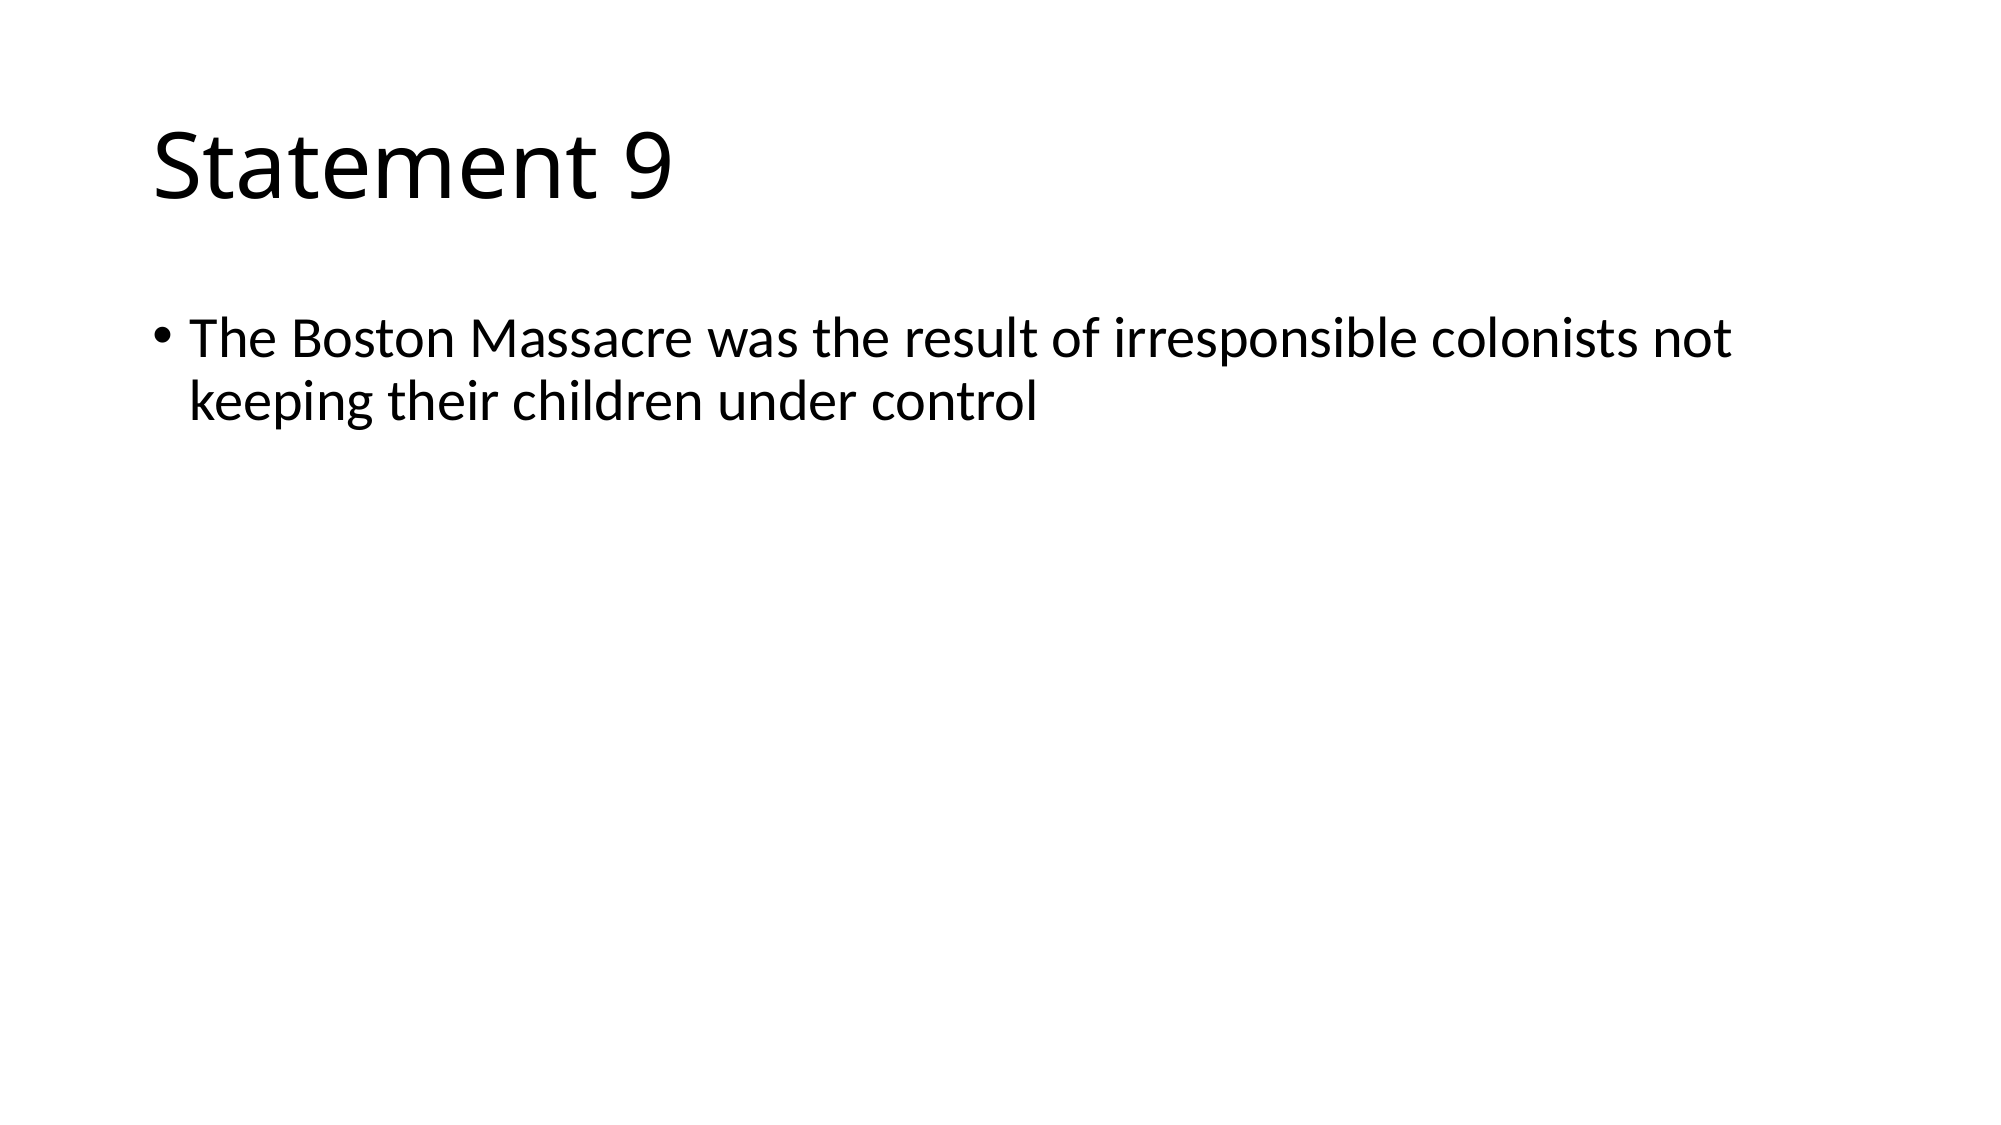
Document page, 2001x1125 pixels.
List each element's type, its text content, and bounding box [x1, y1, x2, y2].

title Statement 9 [137, 59, 1863, 278]
list The Boston Massacre was the result of irresponsible colonists not keeping their children under control [137, 299, 1863, 1014]
